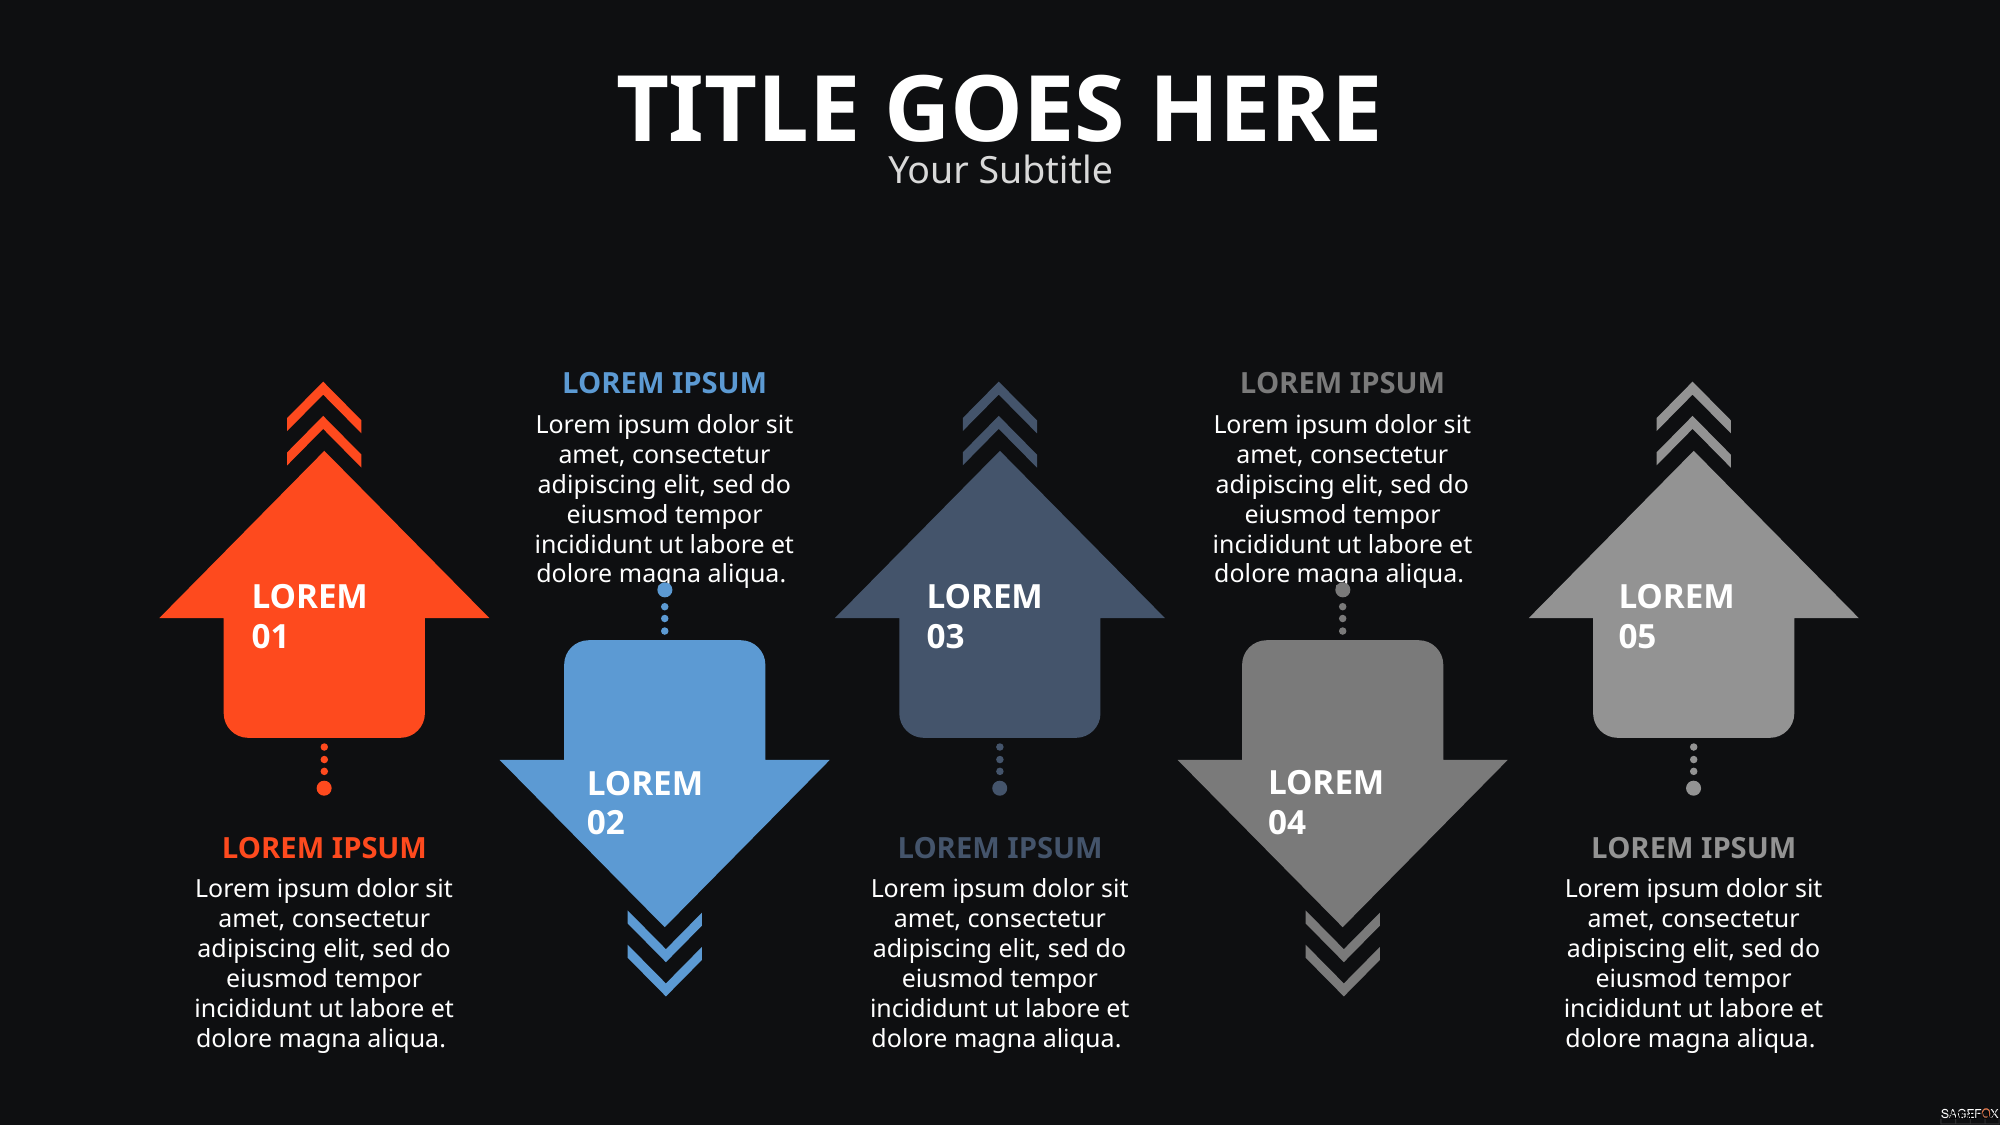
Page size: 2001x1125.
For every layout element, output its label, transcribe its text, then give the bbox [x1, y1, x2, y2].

text_box [1304, 907, 1381, 964]
text_box LOREM 03 [911, 568, 1092, 663]
text_box [1688, 754, 1699, 765]
text_box LOREM 02 [572, 754, 753, 850]
text_box [659, 626, 670, 636]
text_box [1337, 613, 1348, 624]
text_box LOREM IPSUM Lorem ipsum dolor sit amet, consectetur adipiscing elit, sed do eiusmod tempor incididunt ut labore et dolore magna aliqua. [1168, 357, 1517, 596]
text_box LOREM IPSUM Lorem ipsum dolor sit amet, consectetur adipiscing elit, sed do eiusmod tempor incididunt ut labore et dolore magna aliqua. [1519, 821, 1868, 1060]
text_box [1688, 742, 1699, 752]
text_box [319, 766, 330, 777]
text_box [1264, 849, 1422, 929]
text_box [995, 754, 1005, 765]
text_box [1175, 639, 1511, 838]
text_box [832, 449, 1168, 739]
picture [1924, 1102, 2000, 1125]
text_box [1526, 449, 1862, 739]
text_box LOREM 01 [236, 568, 417, 663]
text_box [548, 42, 1452, 199]
text_box [961, 380, 1039, 436]
text_box [587, 850, 743, 929]
text_box [659, 613, 670, 624]
text_box [315, 779, 333, 797]
text_box [656, 581, 674, 599]
text_box [991, 779, 1009, 797]
text_box [497, 639, 833, 840]
text_box LOREM 05 [1603, 568, 1784, 663]
text_box [626, 942, 703, 998]
text_box [319, 742, 330, 752]
text_box [659, 601, 670, 612]
text_box [1655, 414, 1732, 471]
text_box [286, 414, 363, 471]
text_box [319, 754, 330, 765]
text_box LOREM IPSUM Lorem ipsum dolor sit amet, consectetur adipiscing elit, sed do eiusmod tempor incididunt ut labore et dolore magna aliqua. [490, 357, 839, 596]
text_box [1337, 601, 1348, 612]
text_box [1337, 626, 1348, 636]
text_box LOREM 04 [1253, 753, 1434, 849]
text_box [995, 742, 1005, 752]
text_box [1688, 766, 1699, 777]
text_box LOREM IPSUM Lorem ipsum dolor sit amet, consectetur adipiscing elit, sed do eiusmod tempor incididunt ut labore et dolore magna aliqua. [825, 821, 1175, 1060]
text_box [1685, 779, 1703, 797]
text_box [626, 907, 703, 964]
text_box [286, 380, 363, 436]
text_box [1334, 581, 1352, 599]
text_box [156, 449, 492, 739]
text_box [995, 766, 1005, 777]
text_box [961, 414, 1039, 471]
text_box [1304, 942, 1381, 998]
text_box [1655, 380, 1732, 436]
text_box LOREM IPSUM Lorem ipsum dolor sit amet, consectetur adipiscing elit, sed do eiusmod tempor incididunt ut labore et dolore magna aliqua. [150, 821, 499, 1060]
